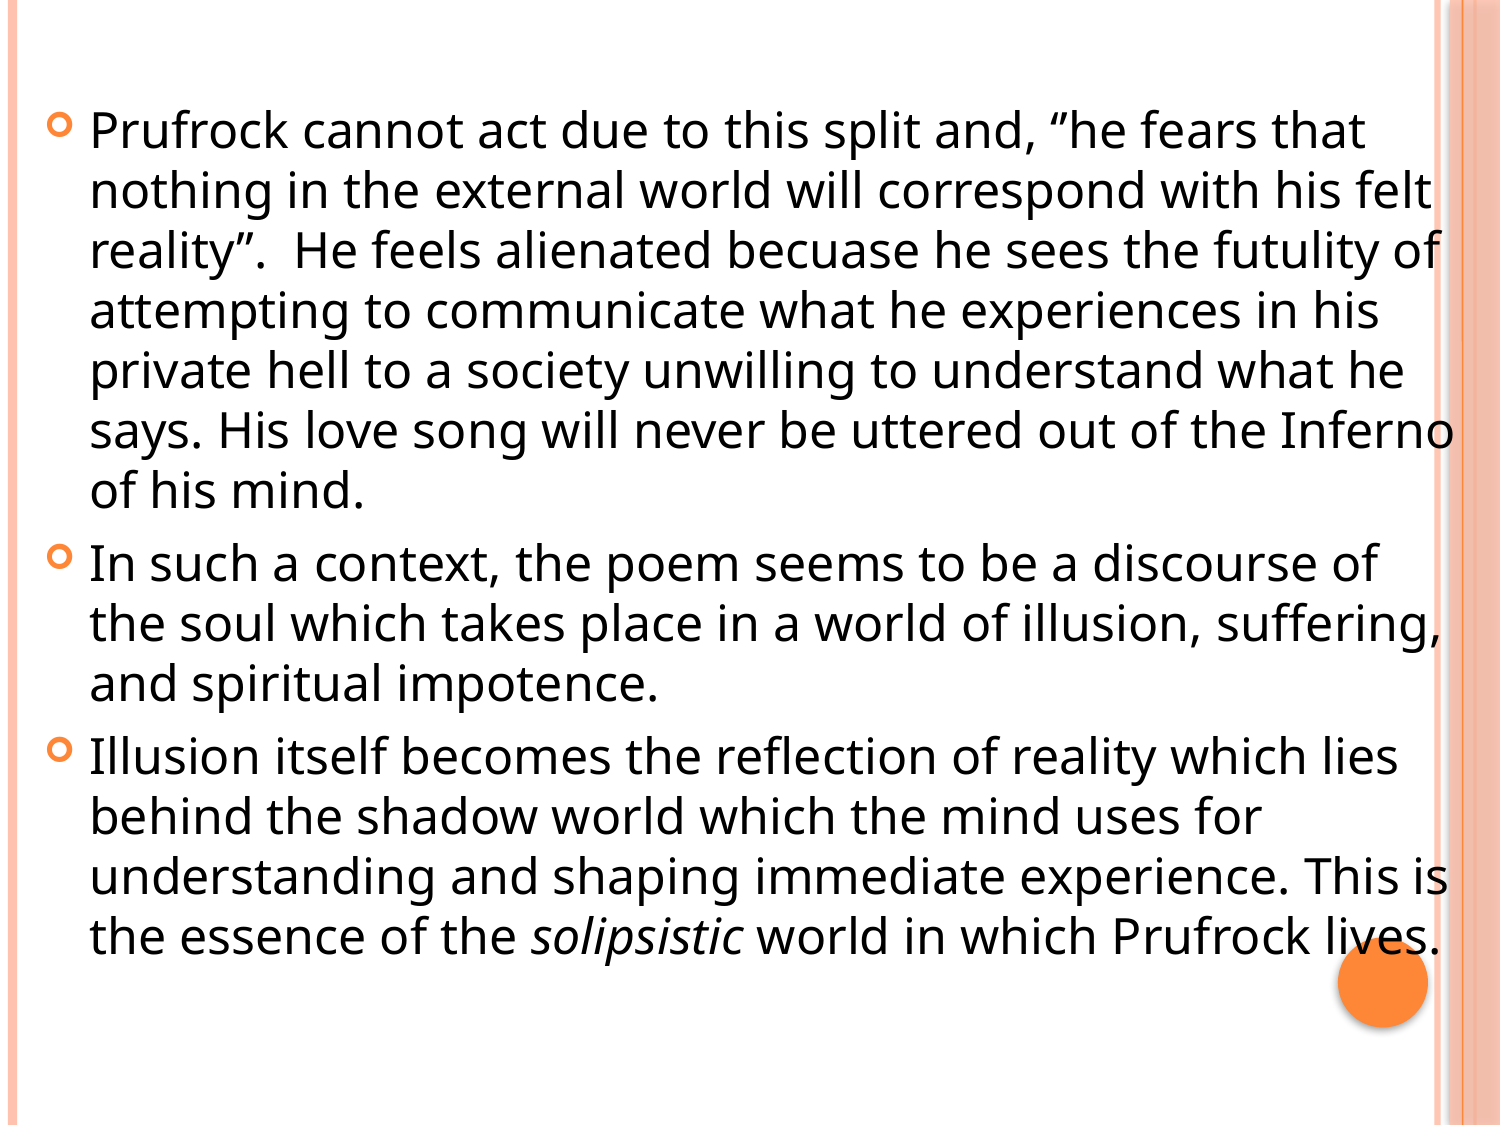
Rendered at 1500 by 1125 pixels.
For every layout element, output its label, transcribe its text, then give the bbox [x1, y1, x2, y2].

list Prufrock cannot act due to this split and, ‘’he fears that nothing in the external world will correspond with his felt reality’’. He feels alienated becuase he sees the futulity of attempting to communicate what he experiences in his private hell to a society unwilling to understand what he says. His love song will never be uttered out of the Inferno of his mind. In such a context, the poem seems to be a discourse of the soul which takes place in a world of illusion, suffering, and spiritual impotence. Illusion itself becomes the reflection of reality which lies behind the shadow world which the mind uses for understanding and shaping immediate experience. This is the essence of the solipsistic world in which Prufrock lives. [29, 19, 1483, 1062]
